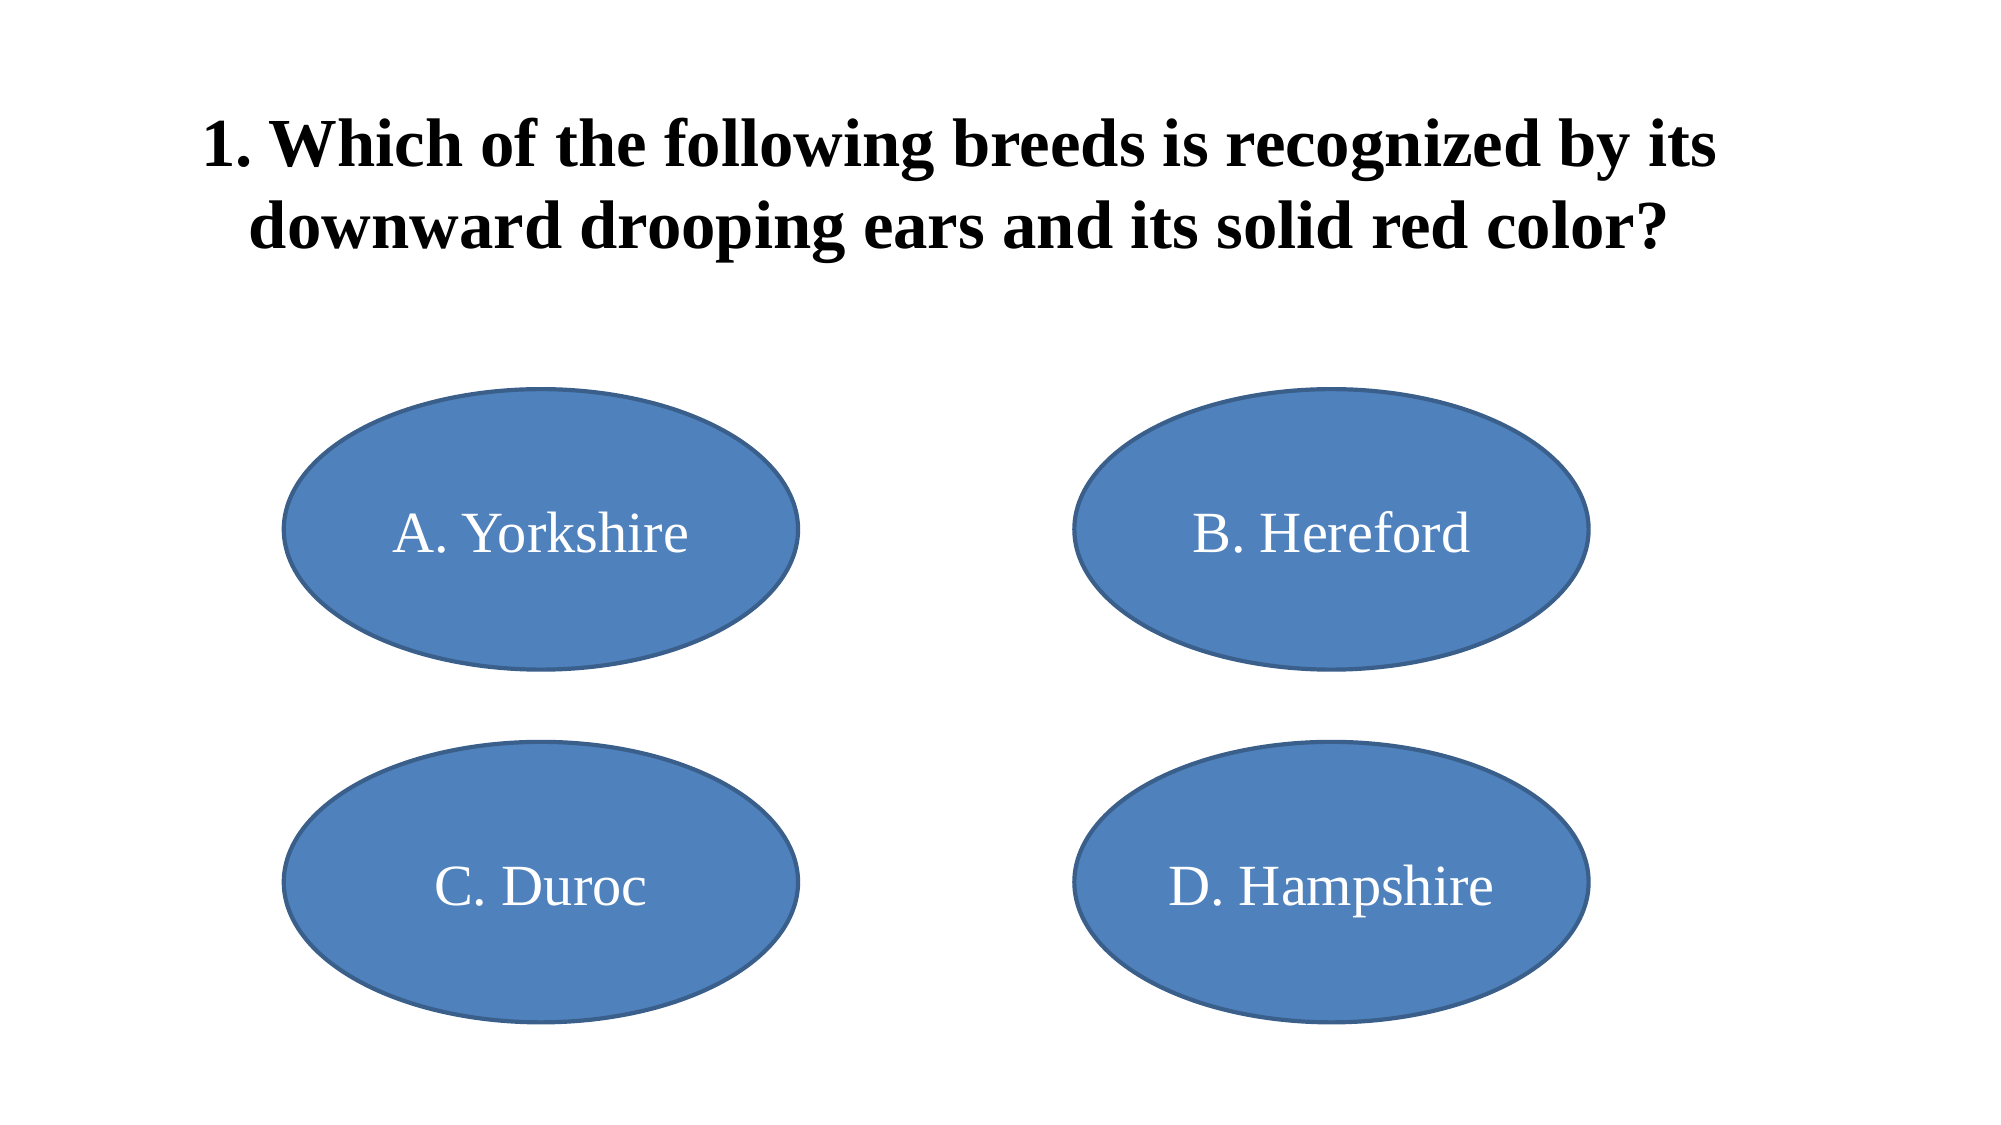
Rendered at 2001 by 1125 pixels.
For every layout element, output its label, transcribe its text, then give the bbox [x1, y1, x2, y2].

title 1. Which of the following breeds is recognized by its downward drooping ears and its solid red color? [172, 57, 1748, 302]
text_box A. Yorkshire [281, 387, 801, 672]
text_box C. Duroc [281, 739, 801, 1025]
text_box B. Hereford [1072, 387, 1591, 672]
text_box D. Hampshire [1072, 739, 1591, 1025]
